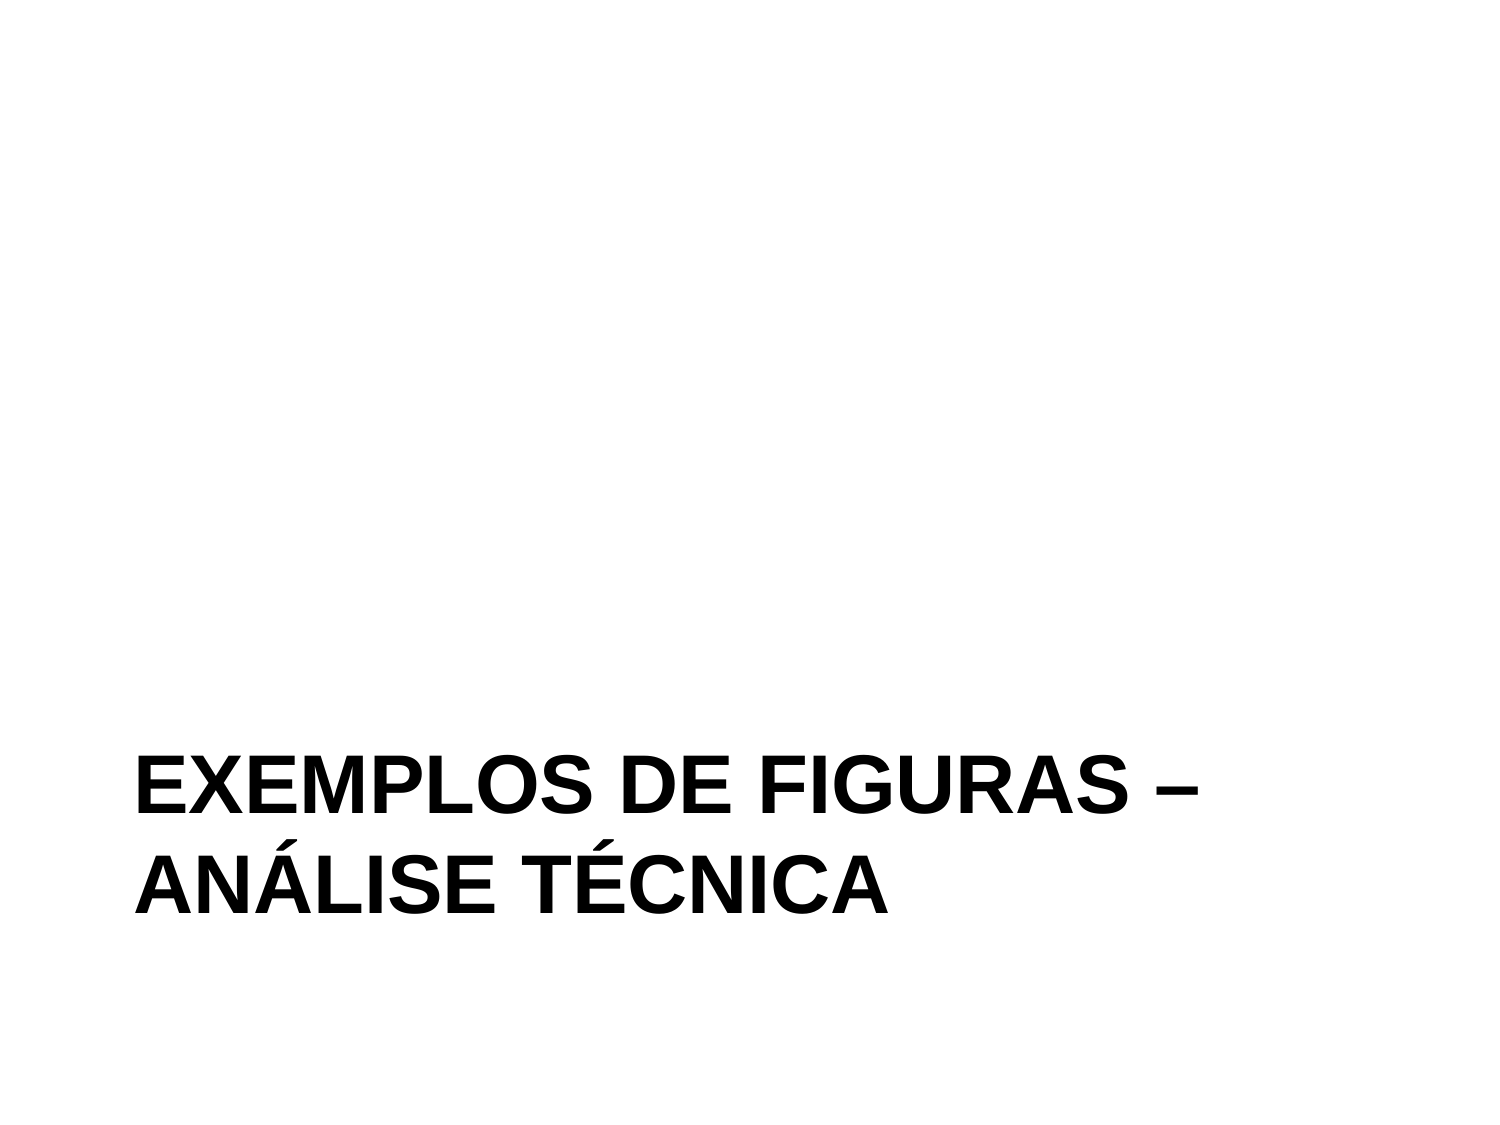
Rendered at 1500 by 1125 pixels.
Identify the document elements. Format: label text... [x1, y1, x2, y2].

title Exemplos de figuras – Análise Técnica [118, 722, 1394, 947]
